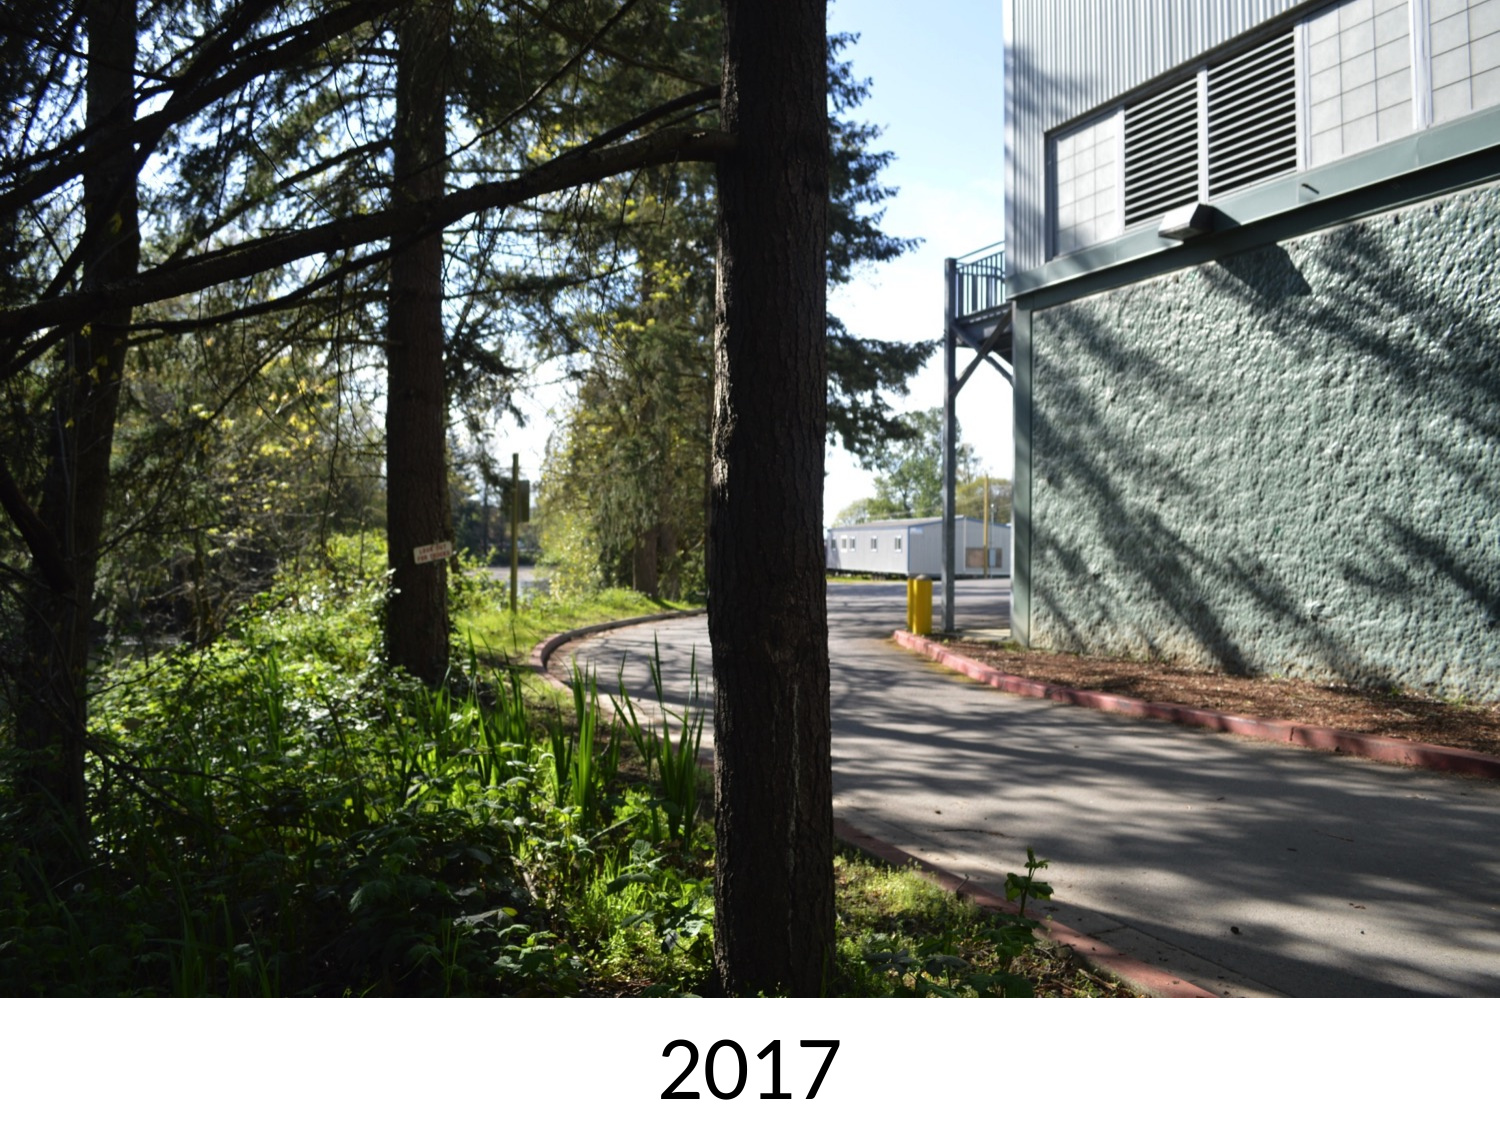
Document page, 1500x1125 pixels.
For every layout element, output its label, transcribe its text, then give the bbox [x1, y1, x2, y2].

title 2017 [75, 1006, 1425, 1125]
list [0, 0, 1500, 998]
